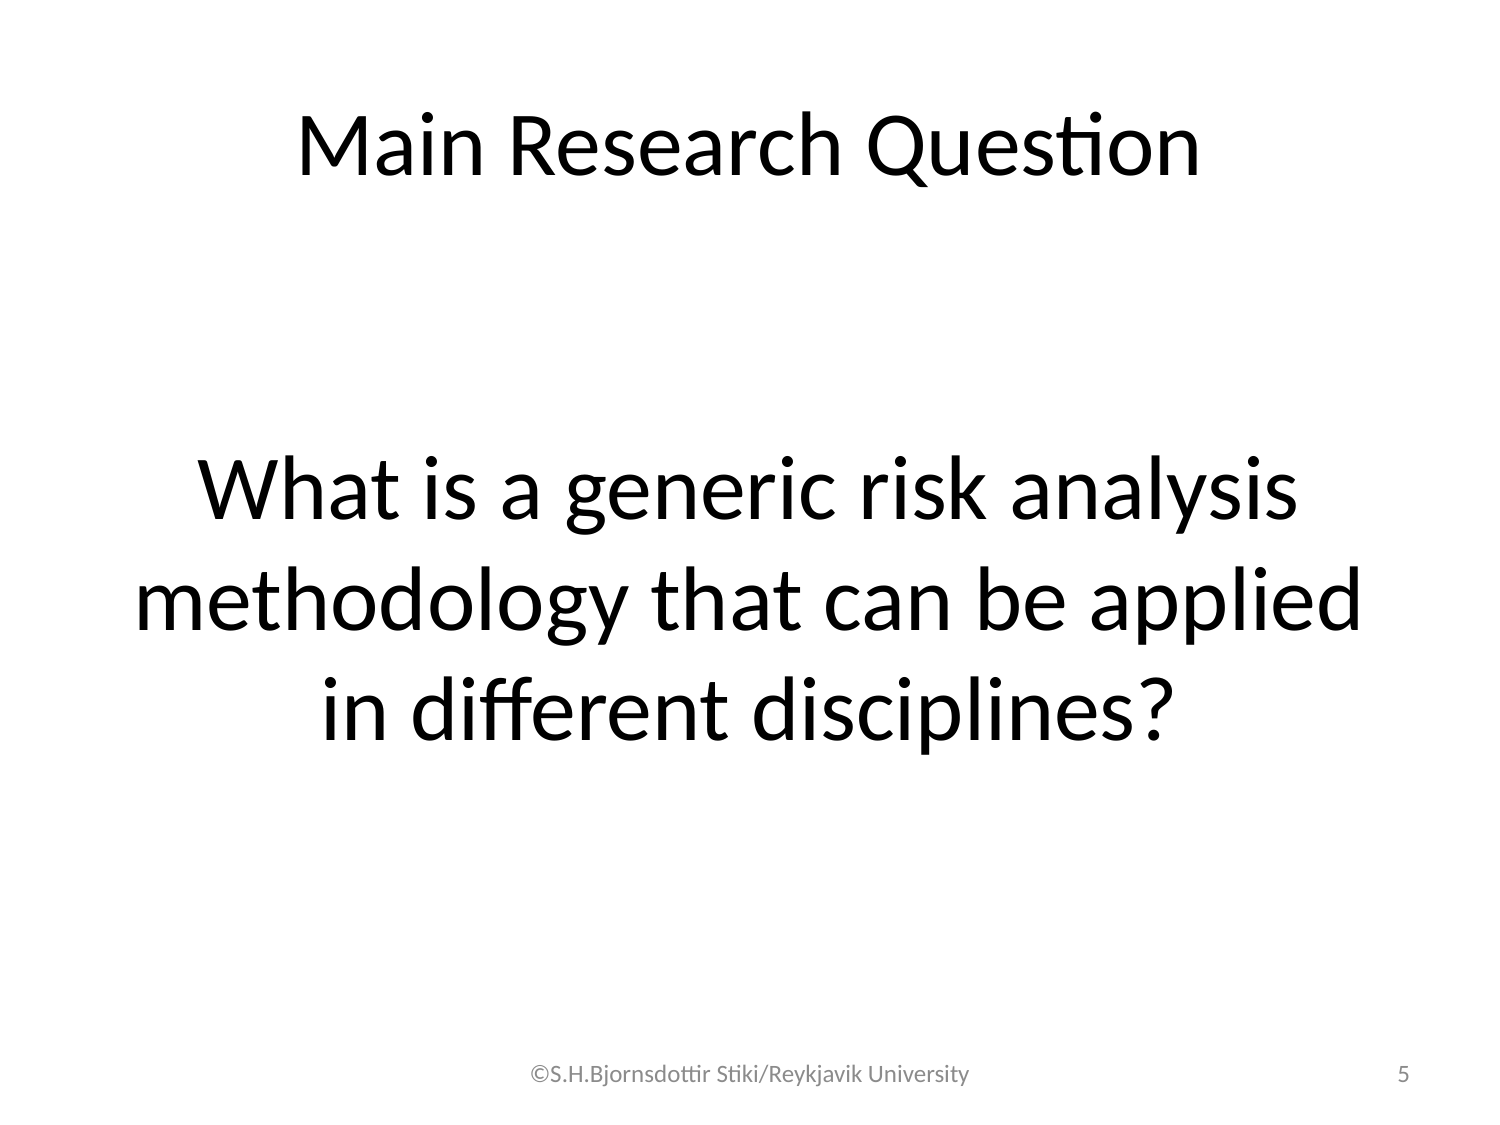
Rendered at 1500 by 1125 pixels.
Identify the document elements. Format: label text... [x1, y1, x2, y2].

list What is a generic risk analysis methodology that can be applied in different disciplines? [75, 420, 1425, 1005]
footer ©S.H.Bjornsdottir Stiki/Reykjavik University [512, 1042, 988, 1103]
slide_number 5 [1074, 1042, 1425, 1103]
title Main Research Question [75, 45, 1425, 233]
